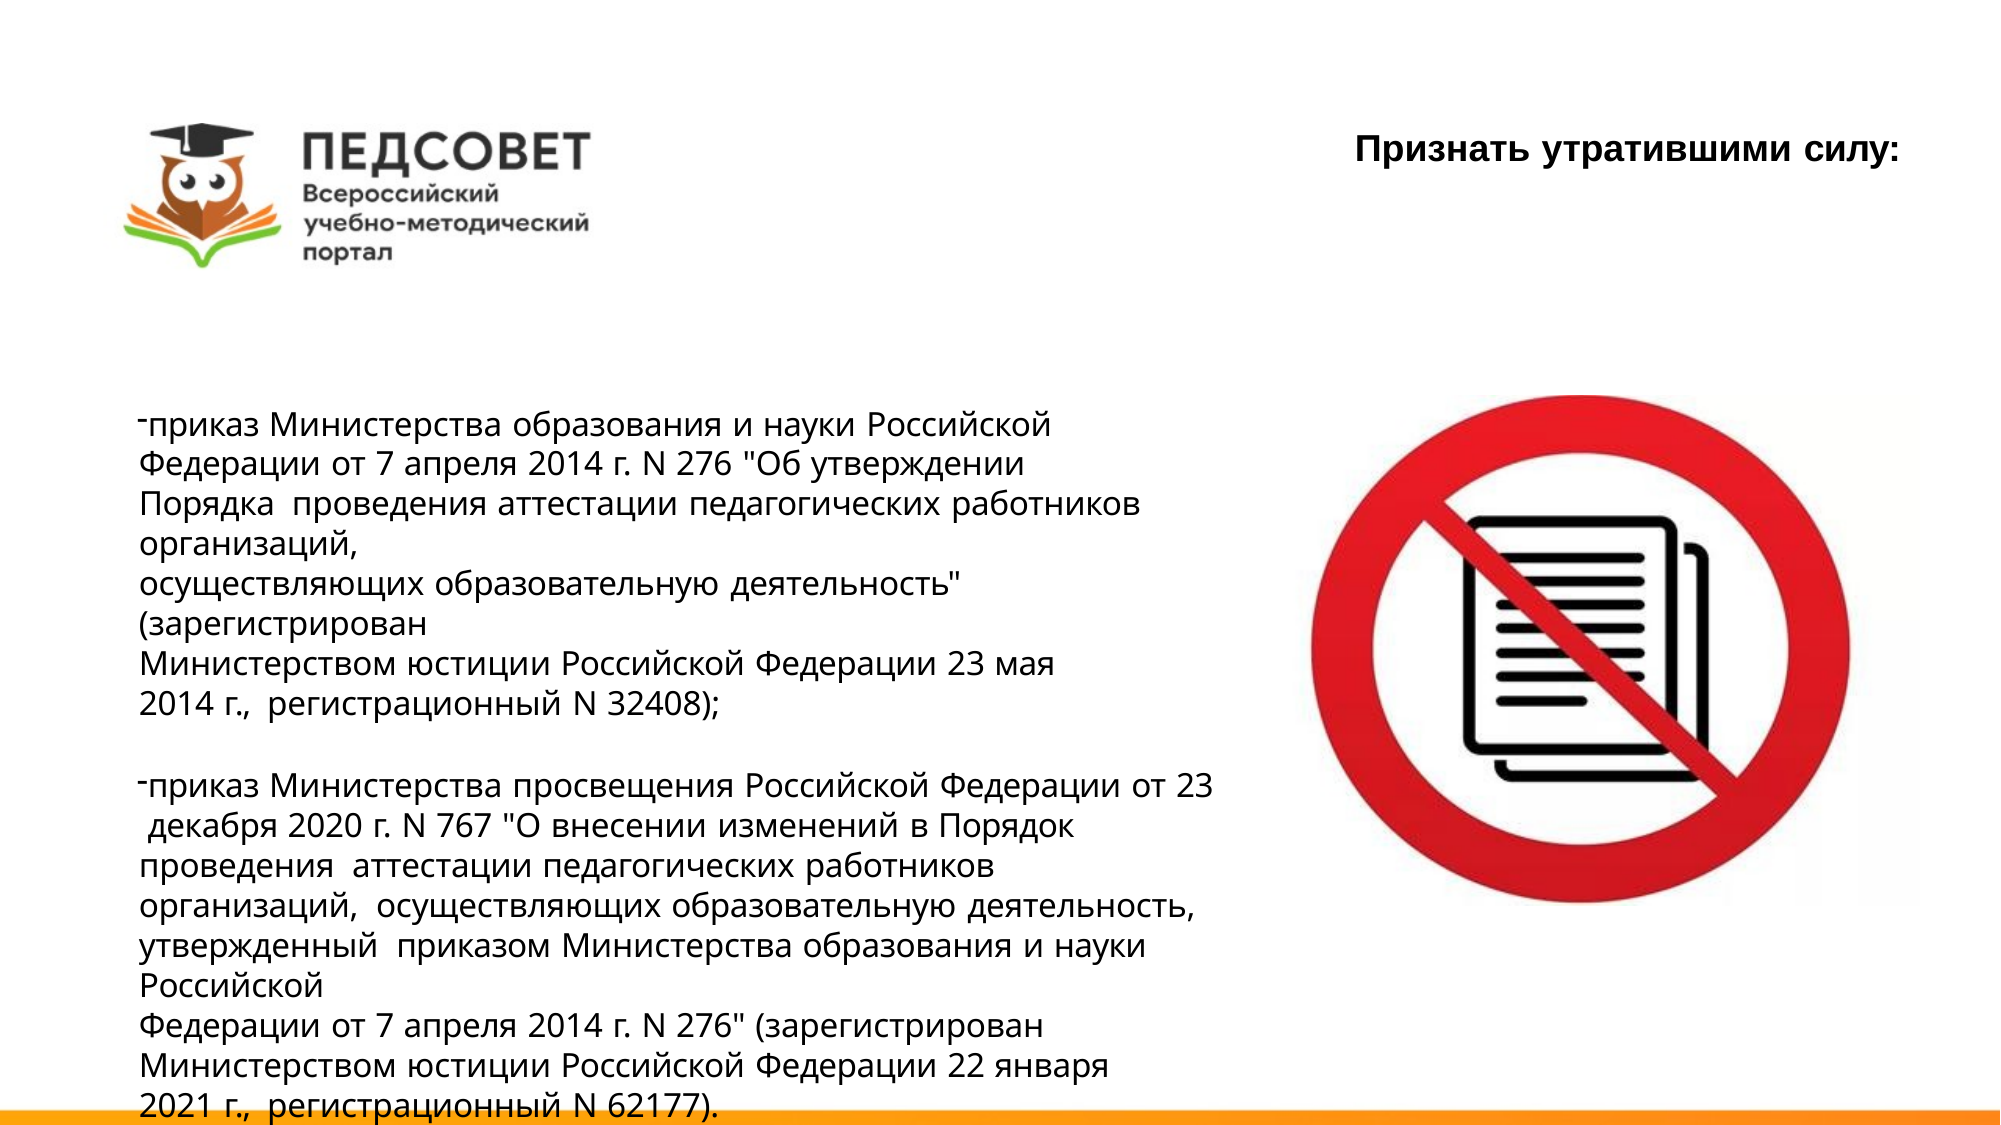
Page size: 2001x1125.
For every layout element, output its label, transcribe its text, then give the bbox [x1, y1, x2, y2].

text_box приказ Министерства образования и науки Российской Федерации от 7 апреля 2014 г. N 276 "Об утверждении Порядка проведения аттестации педагогических работников организаций, осуществляющих образовательную деятельность" (зарегистрирован Министерством юстиции Российской Федерации 23 мая 2014 г., регистрационный N 32408); приказ Министерства просвещения Российской Федерации от 23 декабря 2020 г. N 767 "О внесении изменений в Порядок проведения аттестации педагогических работников организаций, осуществляющих образовательную деятельность, утвержденный приказом Министерства образования и науки Российской Федерации от 7 апреля 2014 г. N 276" (зарегистрирован Министерством юстиции Российской Федерации 22 января 2021 г., регистрационный N 62177). [136, 400, 1216, 1124]
title Признать утратившими силу: [1352, 121, 1907, 312]
picture [0, 123, 2000, 1125]
